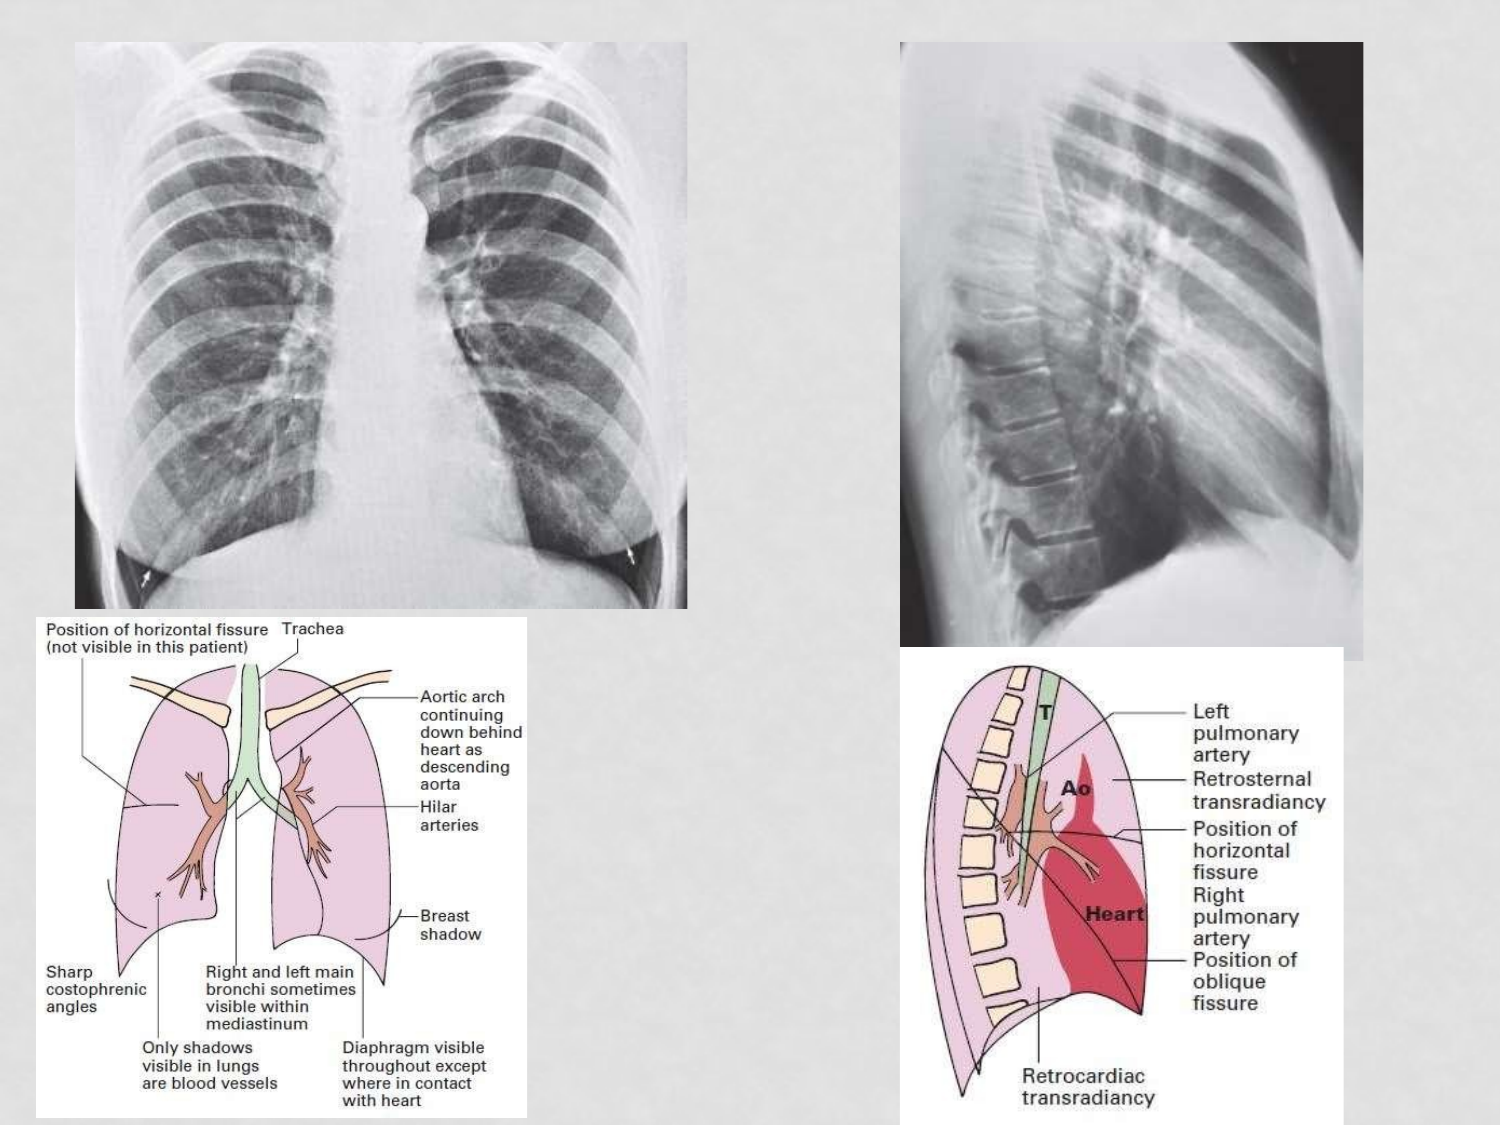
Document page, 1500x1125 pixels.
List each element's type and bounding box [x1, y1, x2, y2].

text_box [899, 647, 1344, 1125]
text_box [900, 42, 1364, 661]
text_box [74, 42, 688, 609]
text_box [36, 617, 528, 1118]
